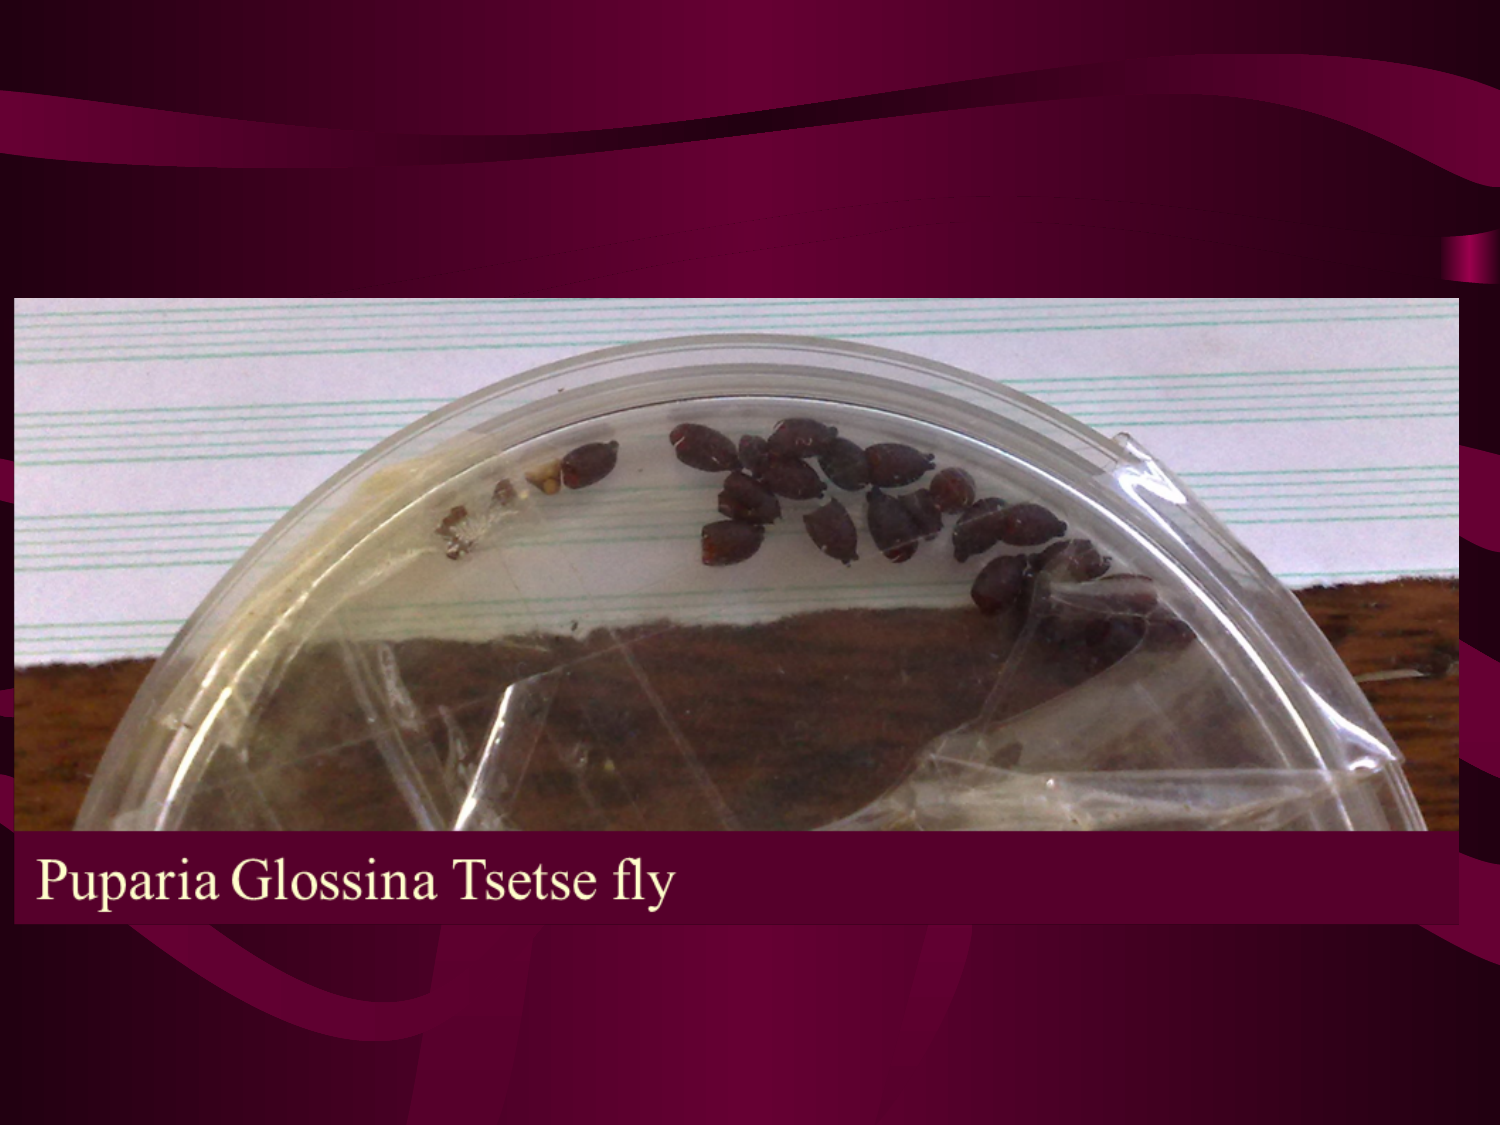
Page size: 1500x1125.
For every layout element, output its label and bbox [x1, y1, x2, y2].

picture [0, 297, 1459, 949]
